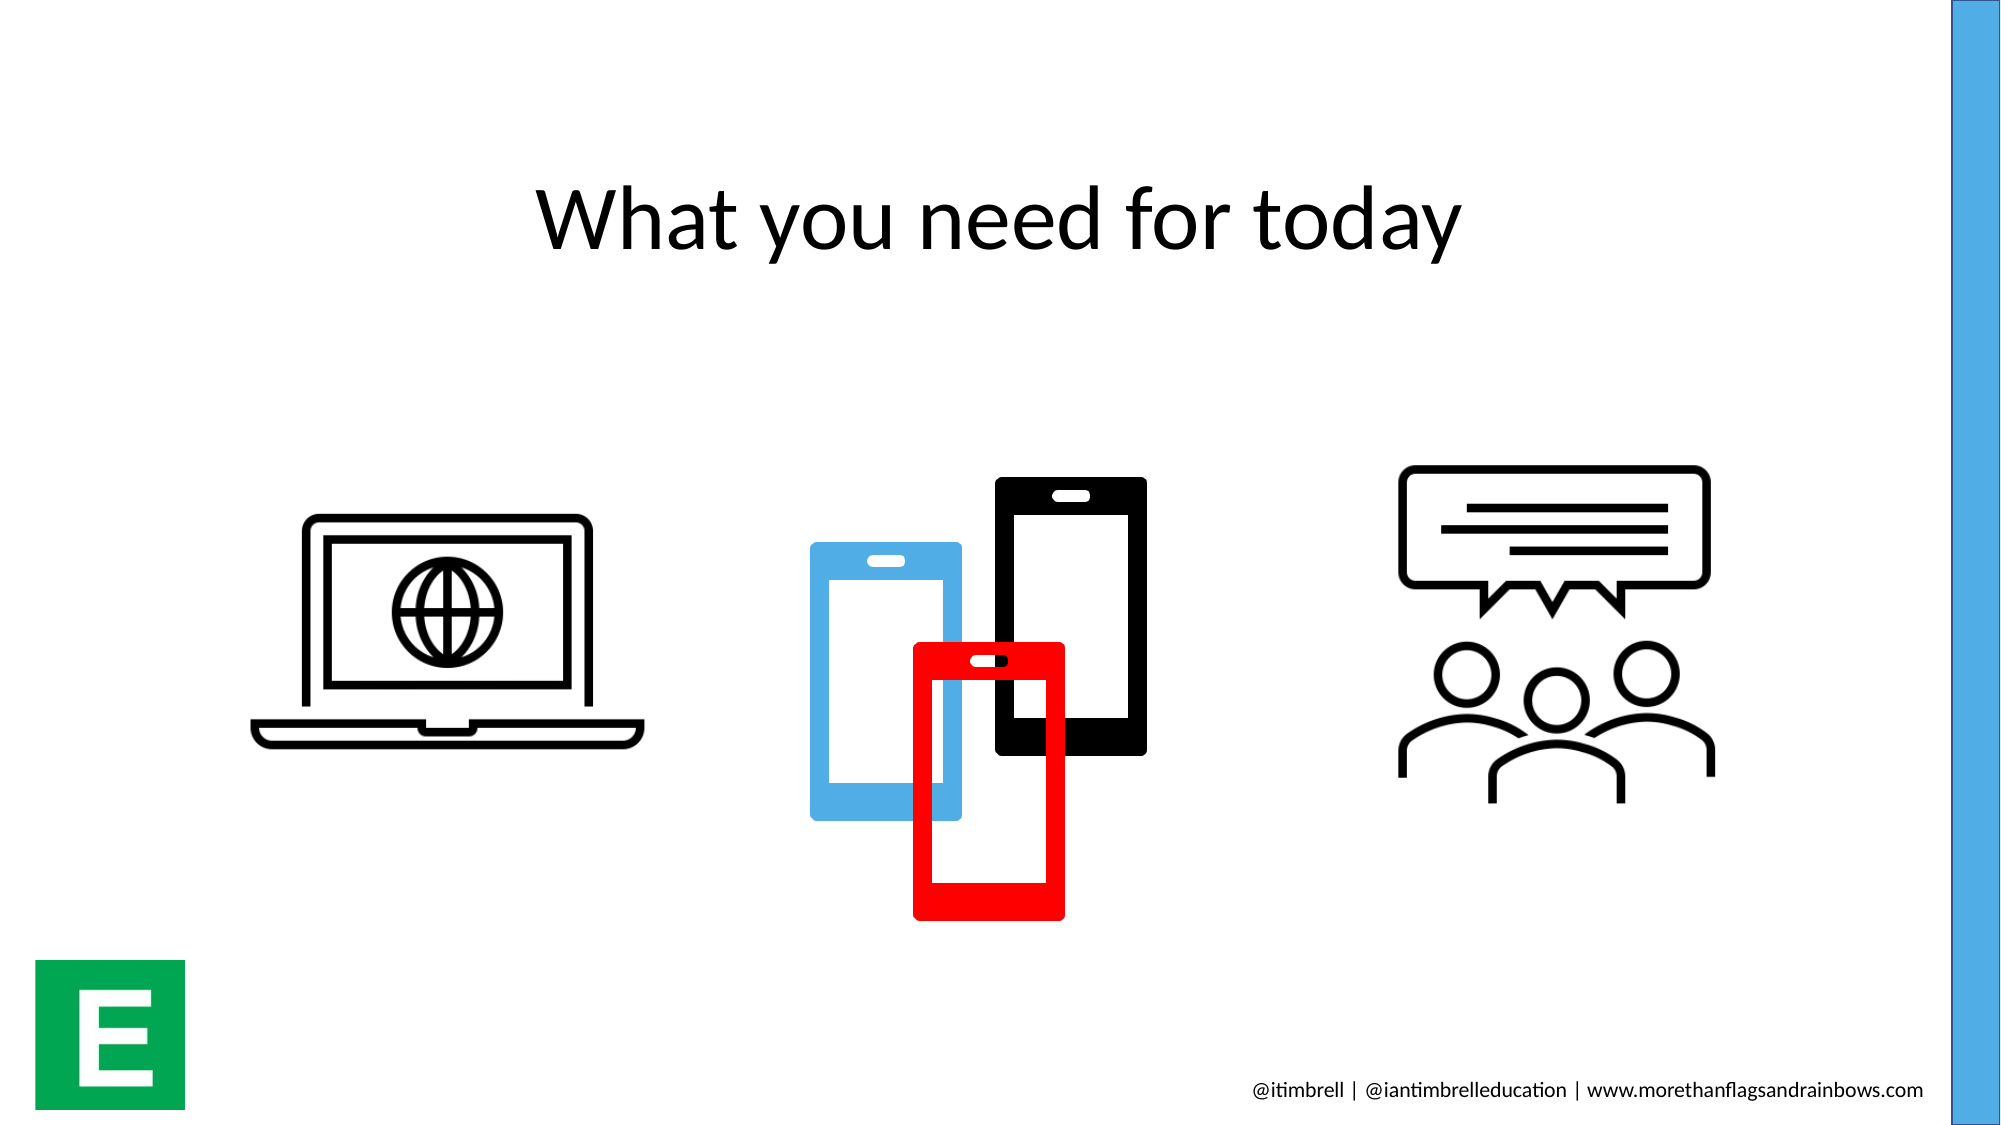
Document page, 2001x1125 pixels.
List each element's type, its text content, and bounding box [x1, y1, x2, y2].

picture [35, 960, 185, 1110]
picture [734, 463, 1223, 933]
picture [242, 424, 653, 835]
title What you need for today [137, 59, 1863, 278]
picture [1347, 431, 1758, 842]
